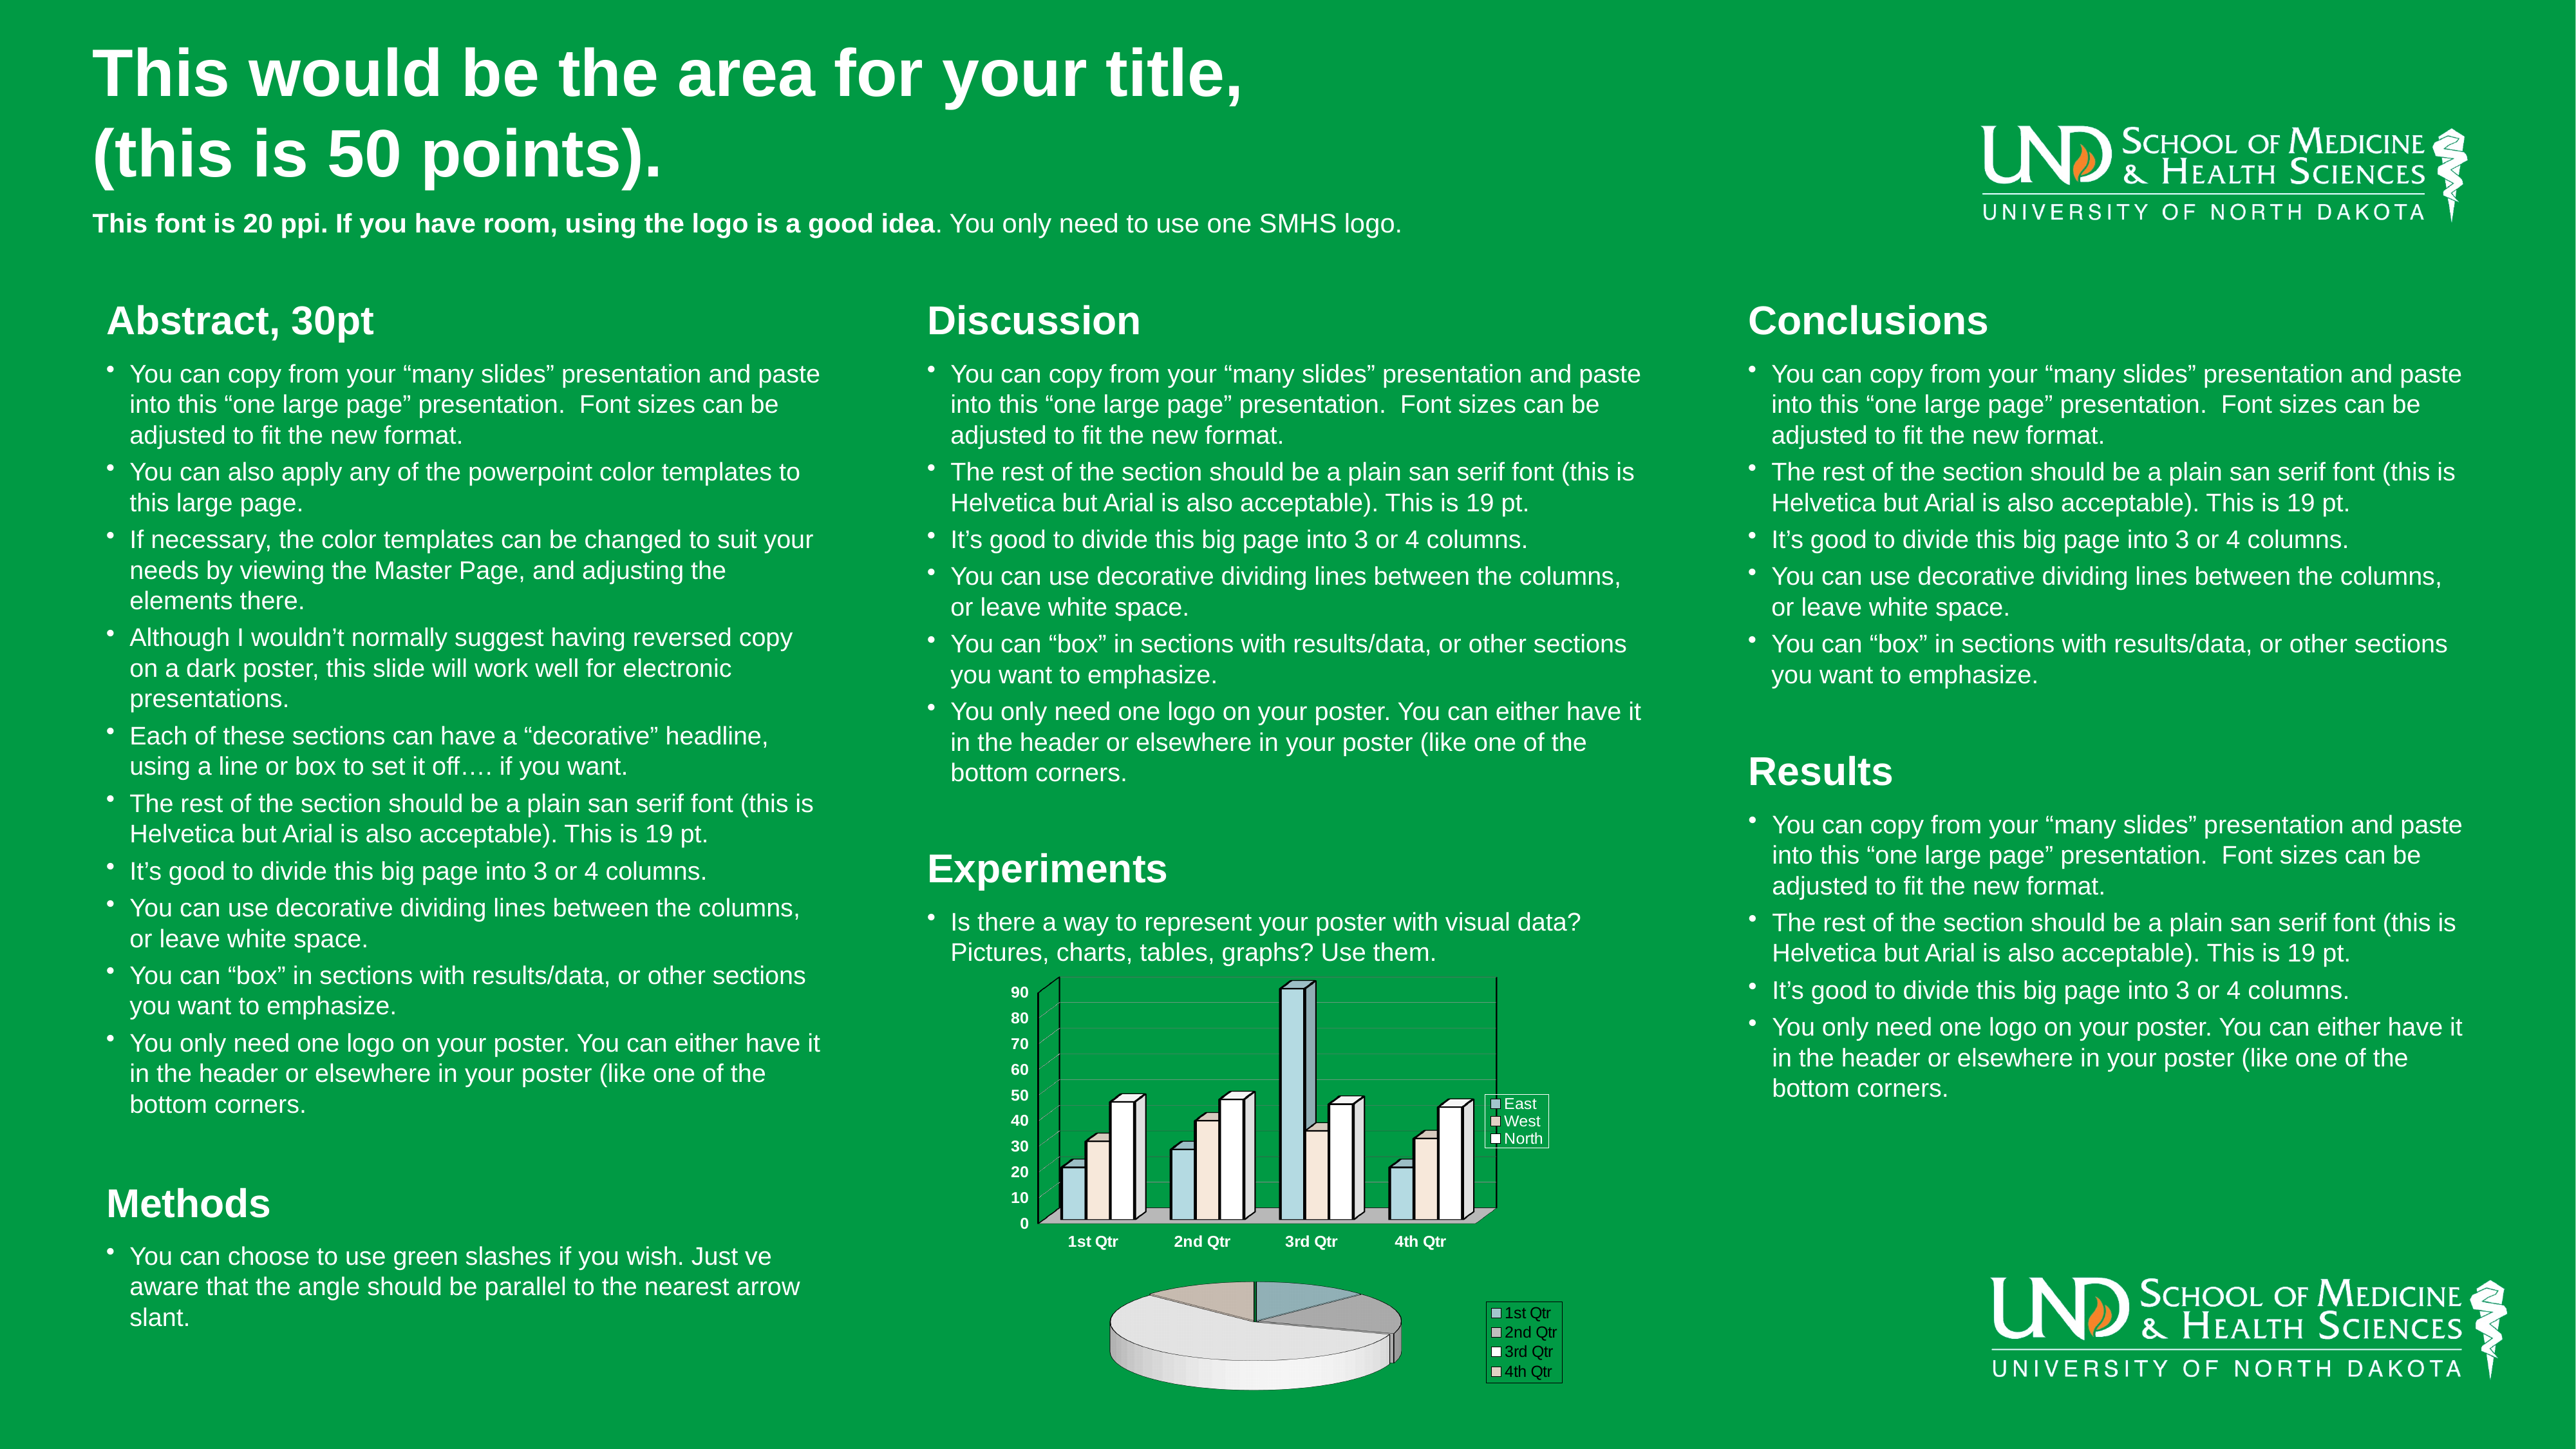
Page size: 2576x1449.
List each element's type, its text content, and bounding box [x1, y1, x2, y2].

picture [1979, 1271, 2520, 1383]
text_box Abstract, 30pt [96, 289, 838, 352]
text_box Is there a way to represent your poster with visual data? Pictures, charts, tables, graphs? Use them. [917, 900, 1659, 1001]
text_box You can copy from your “many slides” presentation and paste into this “one large page” presentation. Font sizes can be adjusted to fit the new format. The rest of the section should be a plain san serif font (this is Helvetica but Arial is also acceptable). This is 19 pt. It’s good to divide this big page into 3 or 4 columns. You can use decorative dividing lines between the columns, or leave white space. You can “box” in sections with results/data, or other sections you want to emphasize. You only need one logo on your poster. You can either have it in the header or elsewhere in your poster (like one of the bottom corners. [917, 352, 1659, 837]
text_box Results [1738, 740, 2480, 803]
picture [1971, 120, 2479, 226]
text_box Conclusions [1738, 289, 2479, 352]
text_box Discussion [917, 289, 1659, 352]
text_box Experiments [917, 837, 1659, 900]
text_box You can copy from your “many slides” presentation and paste into this “one large page” presentation. Font sizes can be adjusted to fit the new format. You can also apply any of the powerpoint color templates to this large page. If necessary, the color templates can be changed to suit your needs by viewing the Master Page, and adjusting the elements there. Although I wouldn’t normally suggest having reversed copy on a dark poster, this slide will work well for electronic presentations. Each of these sections can have a “decorative” headline, using a line or box to set it off…. if you want. The rest of the section should be a plain san serif font (this is Helvetica but Arial is also acceptable). This is 19 pt. It’s good to divide this big page into 3 or 4 columns. You can use decorative dividing lines between the columns, or leave white space. You can “box” in sections with results/data, or other sections you want to emphasize. You only need one logo on your poster. You can either have it in the header or elsewhere in your poster (like one of the bottom corners. [96, 352, 838, 1168]
text_box This would be the area for your title, (this is 50 points). This font is 20 ppi. If you have room, using the logo is a good idea. You only need to use one SMHS logo. [82, 24, 2367, 270]
text_box You can copy from your “many slides” presentation and paste into this “one large page” presentation. Font sizes can be adjusted to fit the new format. The rest of the section should be a plain san serif font (this is Helvetica but Arial is also acceptable). This is 19 pt. It’s good to divide this big page into 3 or 4 columns. You can use decorative dividing lines between the columns, or leave white space. You can “box” in sections with results/data, or other sections you want to emphasize. [1738, 352, 2479, 757]
text_box You can choose to use green slashes if you wish. Just ve aware that the angle should be parallel to the nearest arrow slant. [96, 1235, 838, 1336]
text_box Methods [96, 1172, 838, 1235]
text_box You can copy from your “many slides” presentation and paste into this “one large page” presentation. Font sizes can be adjusted to fit the new format. The rest of the section should be a plain san serif font (this is Helvetica but Arial is also acceptable). This is 19 pt. It’s good to divide this big page into 3 or 4 columns. You only need one logo on your poster. You can either have it in the header or elsewhere in your poster (like one of the bottom corners. [1738, 803, 2480, 1160]
chart [987, 970, 1565, 1449]
